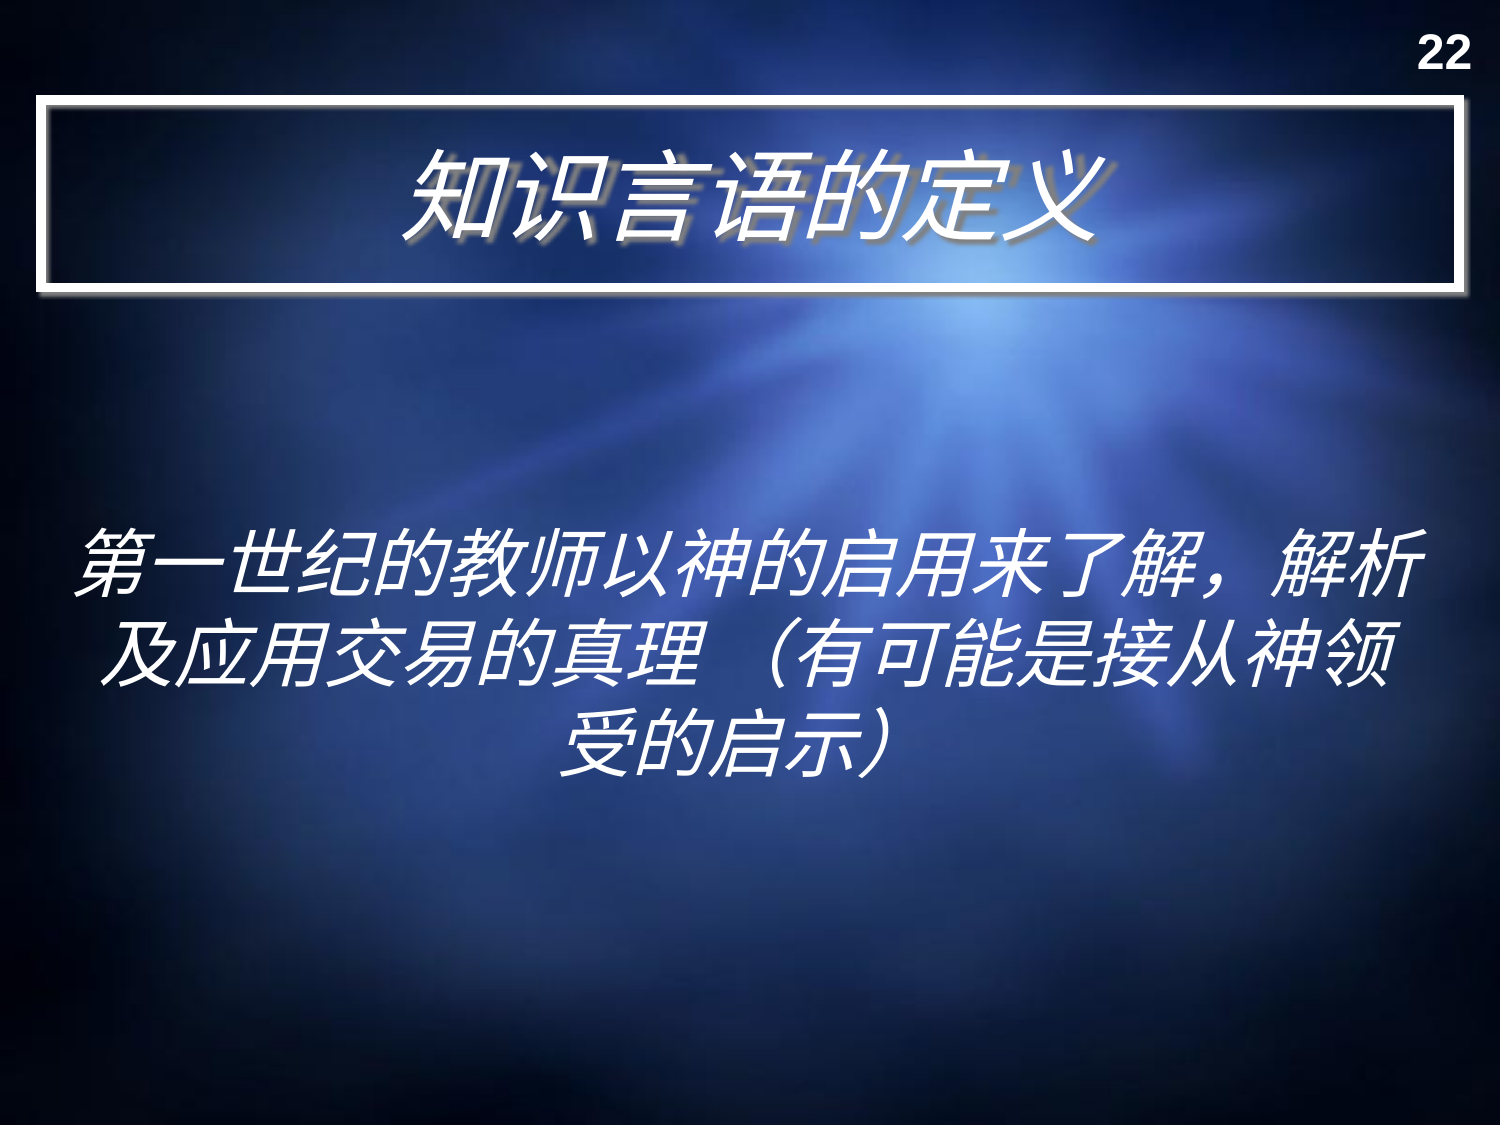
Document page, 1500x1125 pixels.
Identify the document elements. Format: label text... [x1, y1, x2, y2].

title 知识言语的定义 [40, 99, 1460, 288]
picture [0, 0, 1500, 1125]
text_box 22 [1402, 12, 1488, 88]
text_box 第一世纪的教师以神的启用来了解，解析及应用交易的真理 （有可能是接从神领受的启示） [53, 373, 1436, 929]
